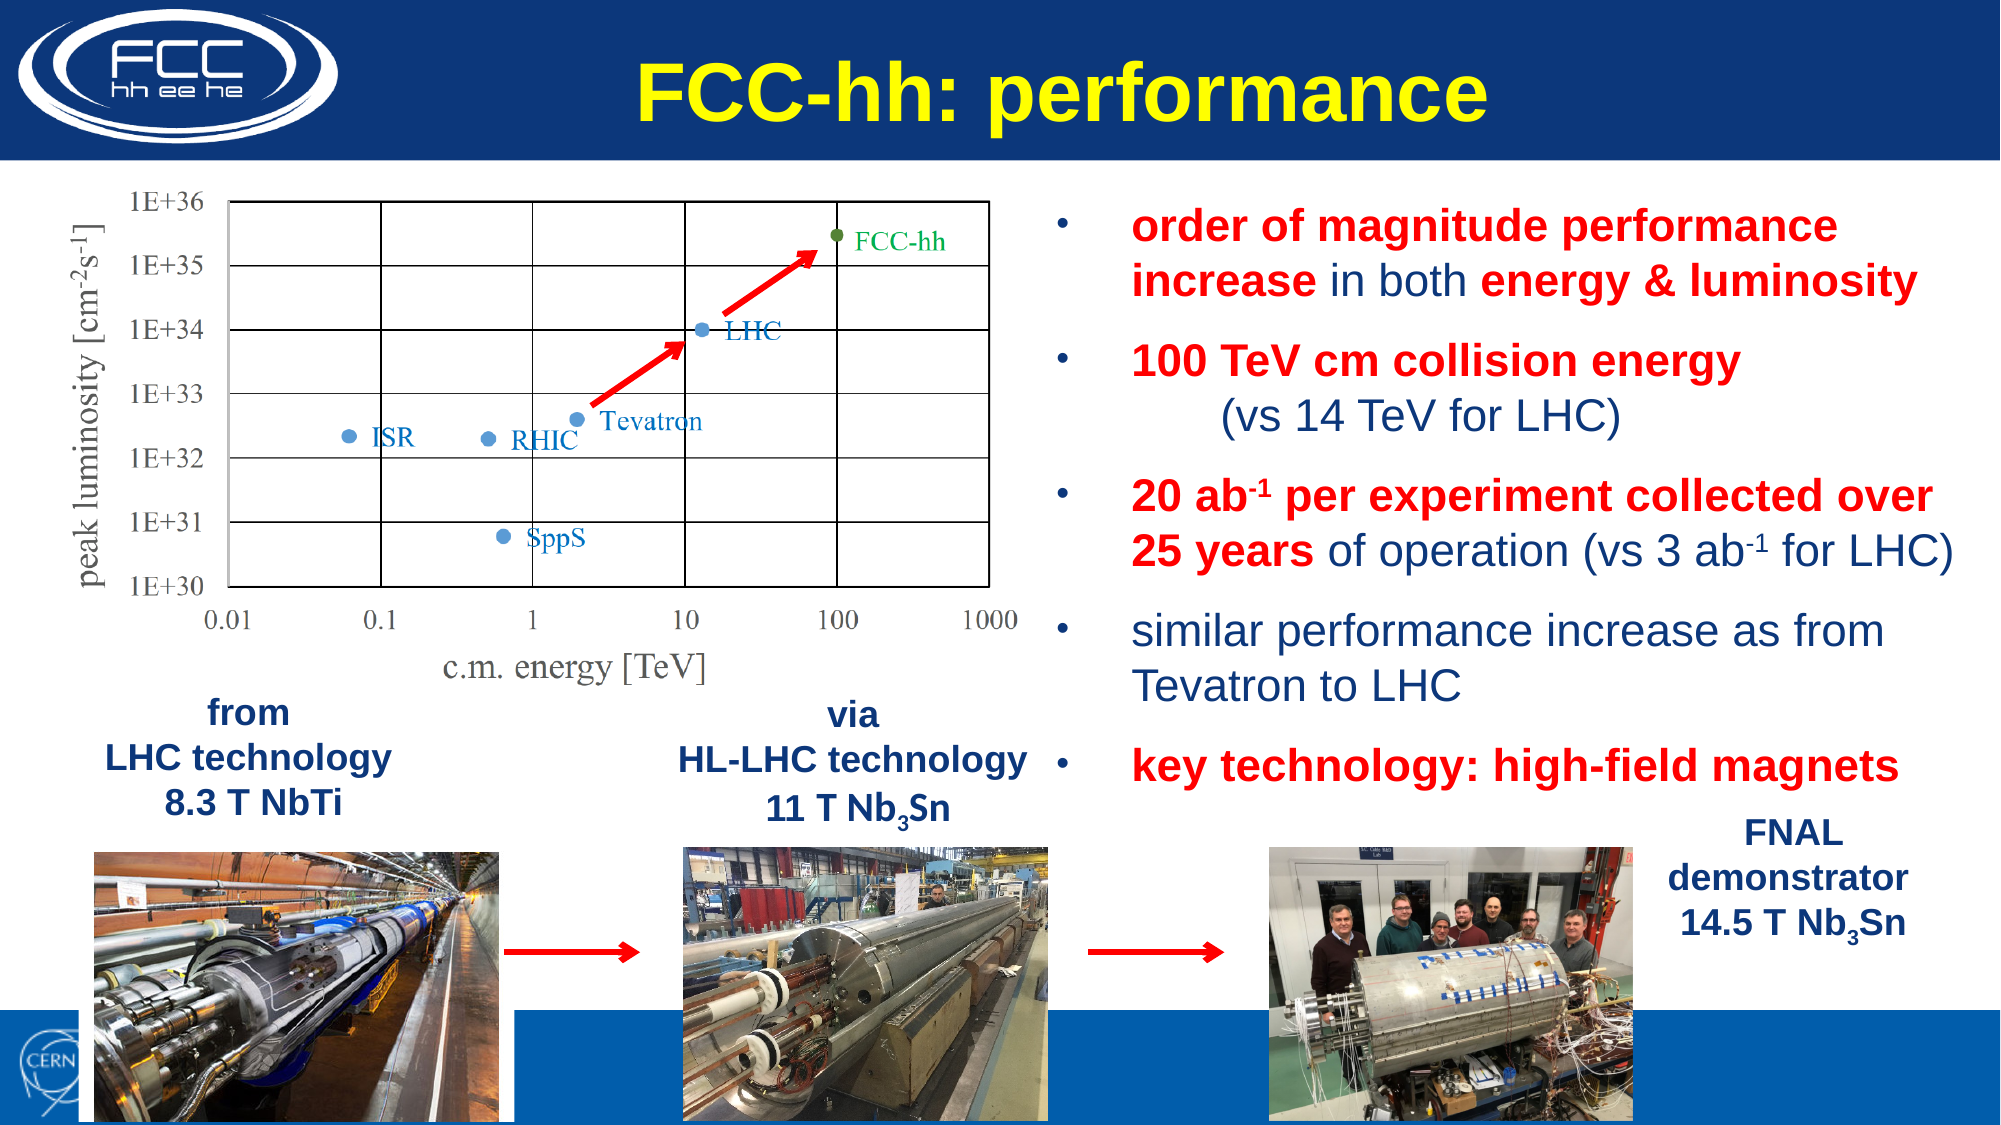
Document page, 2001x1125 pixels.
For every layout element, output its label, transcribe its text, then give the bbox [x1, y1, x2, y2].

picture [10, 6, 345, 147]
text_box FNAL demonstrator 14.5 T Nb3Sn [1642, 800, 1945, 957]
picture [1268, 847, 1634, 1121]
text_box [723, 249, 819, 315]
text_box via HL-LHC technology 11 T Nb3Sn [663, 682, 1054, 844]
picture [78, 829, 515, 1122]
list order of magnitude performance increase in both energy & luminosity 100 TeV cm collision energy (vs 14 TeV for LHC) 20 ab-1 per experiment collected over 25 years of operation (vs 3 ab-1 for LHC) similar performance increase as from Tevatron to LHC key technology: high-field magnets [1039, 188, 1993, 906]
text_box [590, 341, 686, 406]
text_box FCC-hh: performance [0, 0, 2000, 161]
picture [683, 847, 1048, 1121]
picture [55, 184, 1030, 701]
text_box from LHC technology 8.3 T NbTi [7, 680, 501, 831]
